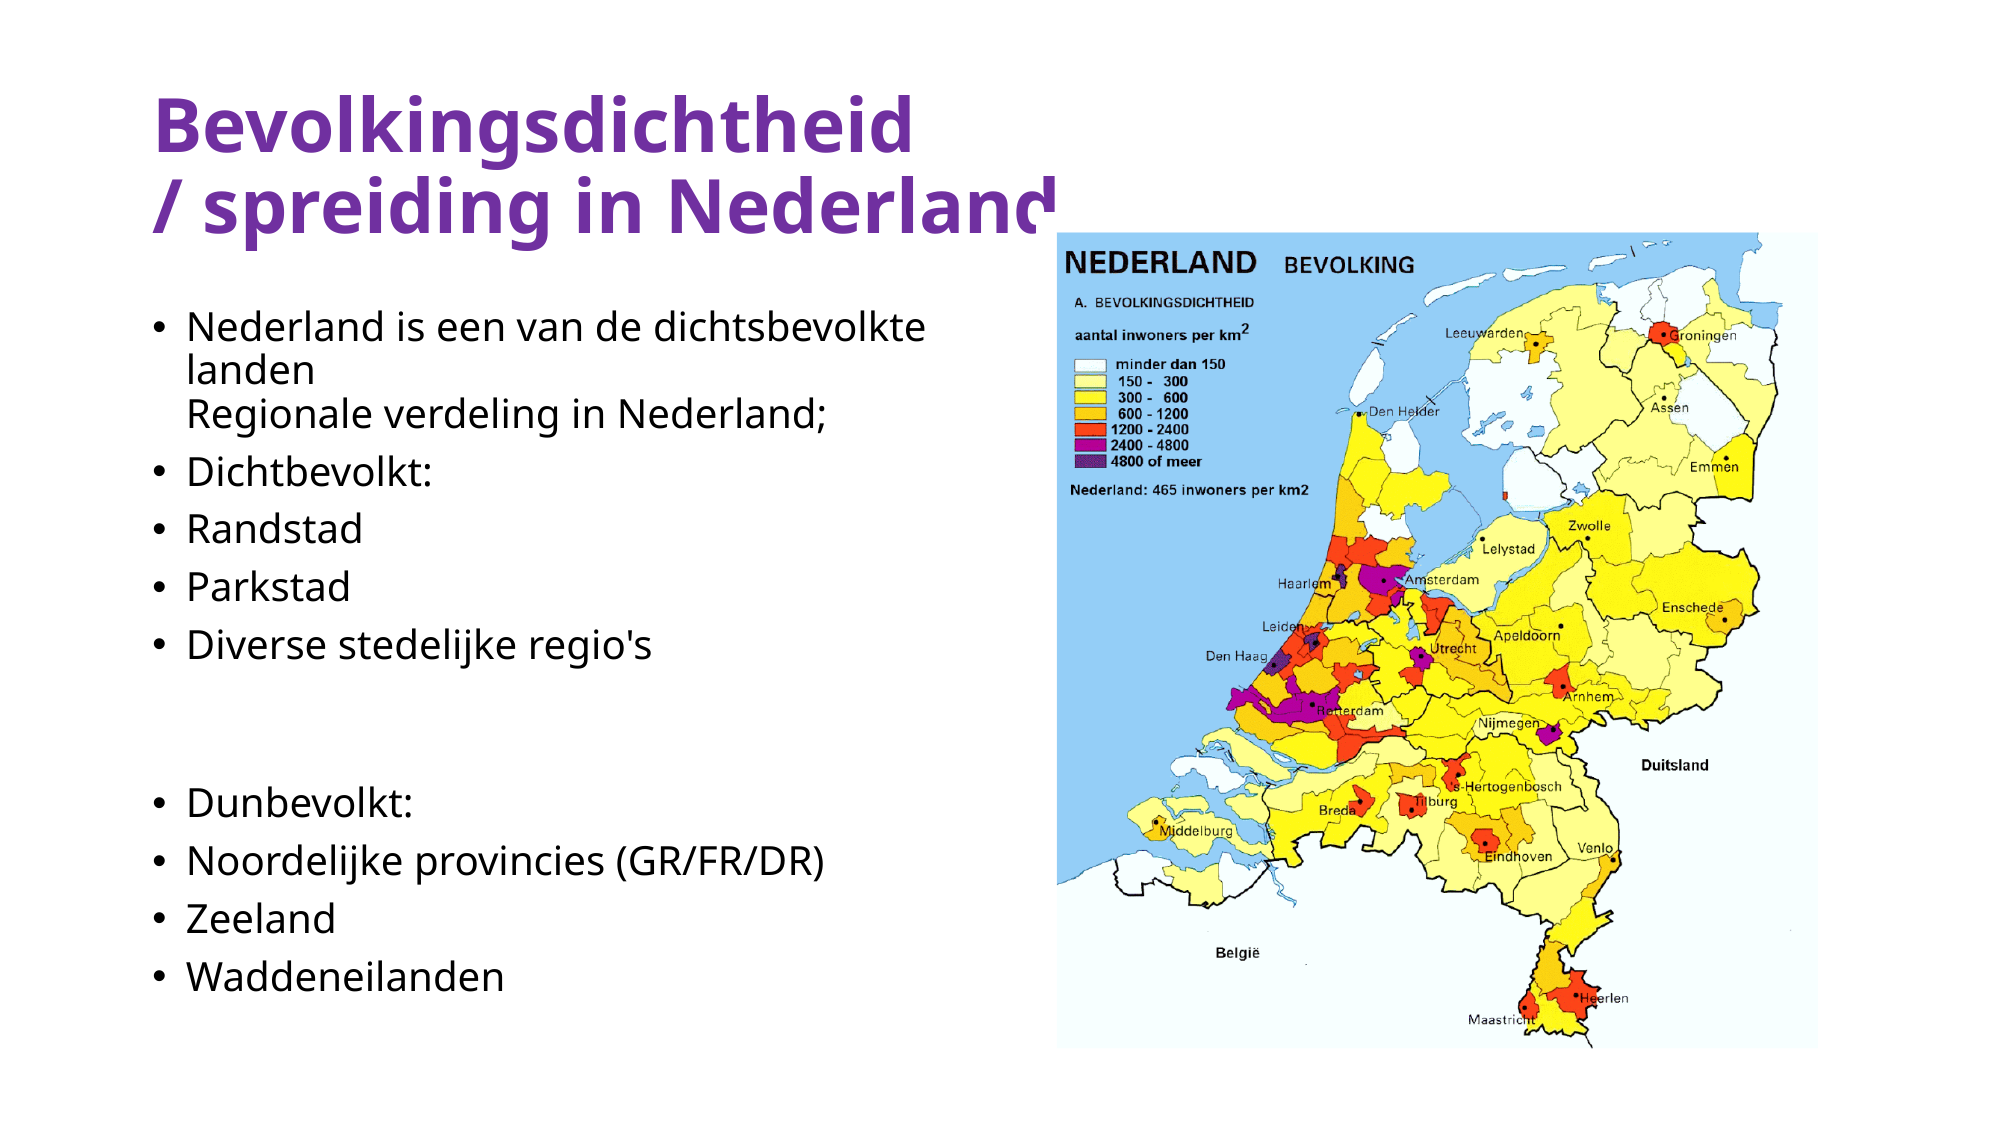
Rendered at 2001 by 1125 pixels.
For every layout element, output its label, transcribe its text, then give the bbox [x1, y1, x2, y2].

list Nederland is een van de dichtsbevolkte landen Regionale verdeling in Nederland; Dichtbevolkt: Randstad Parkstad Diverse stedelijke regio's Dunbevolkt: Noordelijke provincies (GR/FR/DR) Zeeland Waddeneilanden [137, 299, 1000, 1009]
title Bevolkingsdichtheid / spreiding in Nederland [137, 59, 1863, 278]
picture [1036, 212, 1818, 1066]
